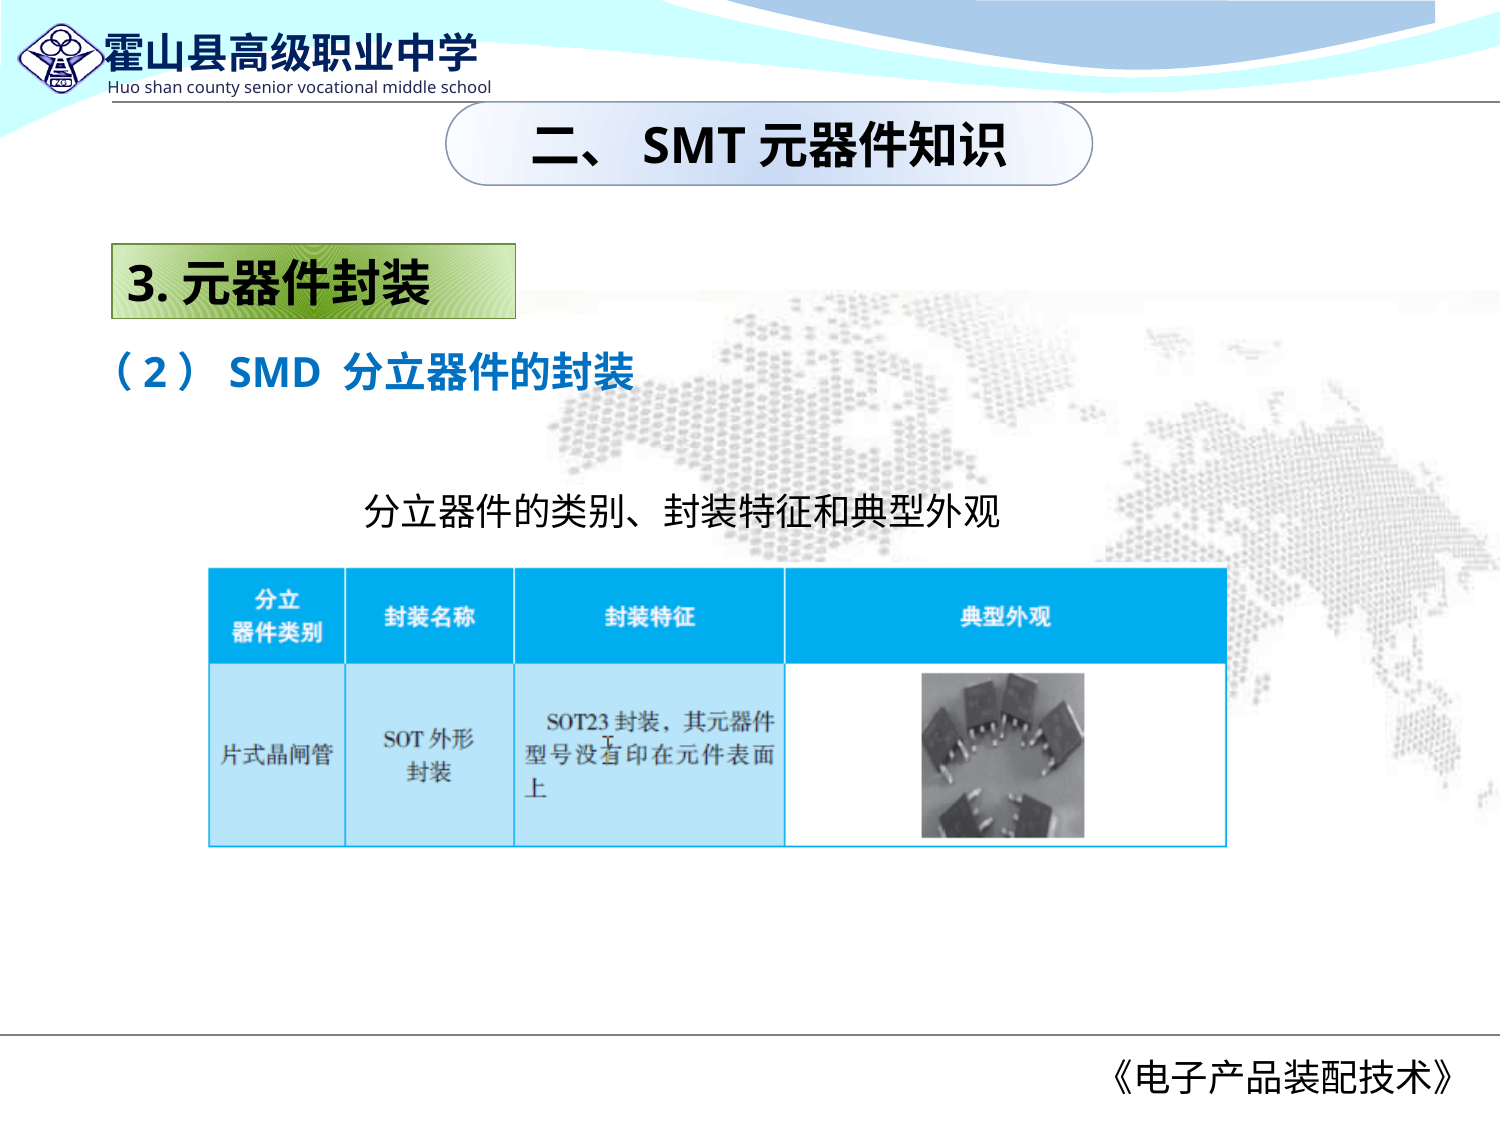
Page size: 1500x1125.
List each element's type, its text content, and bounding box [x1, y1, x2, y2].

text_box （2）SMD 分立器件的封装 [76, 338, 745, 404]
text_box 3.元器件封装 [111, 243, 516, 319]
text_box 分立器件的类别、封装特征和典型外观 [348, 480, 1069, 540]
picture [0, 1036, 1500, 1125]
picture [0, 290, 1500, 1034]
picture [17, 22, 105, 94]
text_box 二、SMT元器件知识 [445, 101, 1094, 186]
